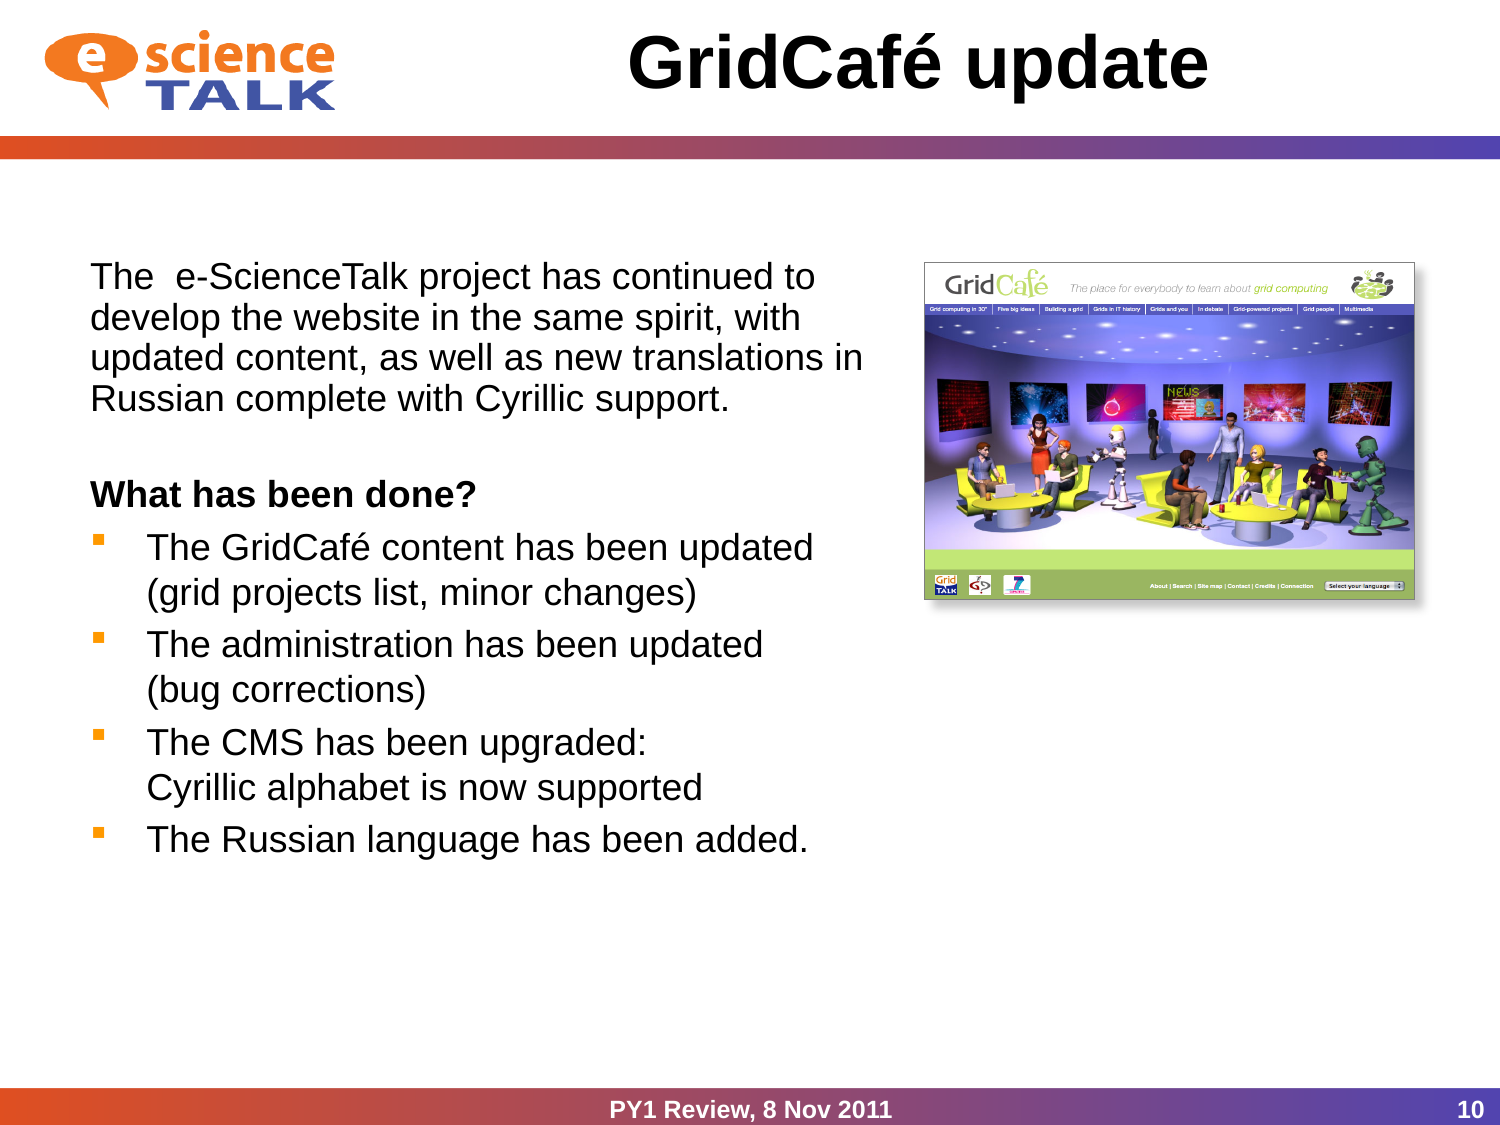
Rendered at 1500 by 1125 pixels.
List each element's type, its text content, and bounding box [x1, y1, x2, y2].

footer PY1 Review, 8 Nov 2011 [513, 1085, 989, 1125]
list The e-ScienceTalk project has continued to develop the website in the same spirit, with updated content, as well as new translations in Russian complete with Cyrillic support. What has been done? The GridCafé content has been updated (grid projects list, minor changes) The administration has been updated (bug corrections) The CMS has been upgraded: Cyrillic alphabet is now supported The Russian language has been added. [75, 249, 925, 938]
slide_number 10 [1149, 1085, 1500, 1125]
text_box GridCafé update [337, 0, 1500, 118]
picture [0, 0, 1500, 1125]
